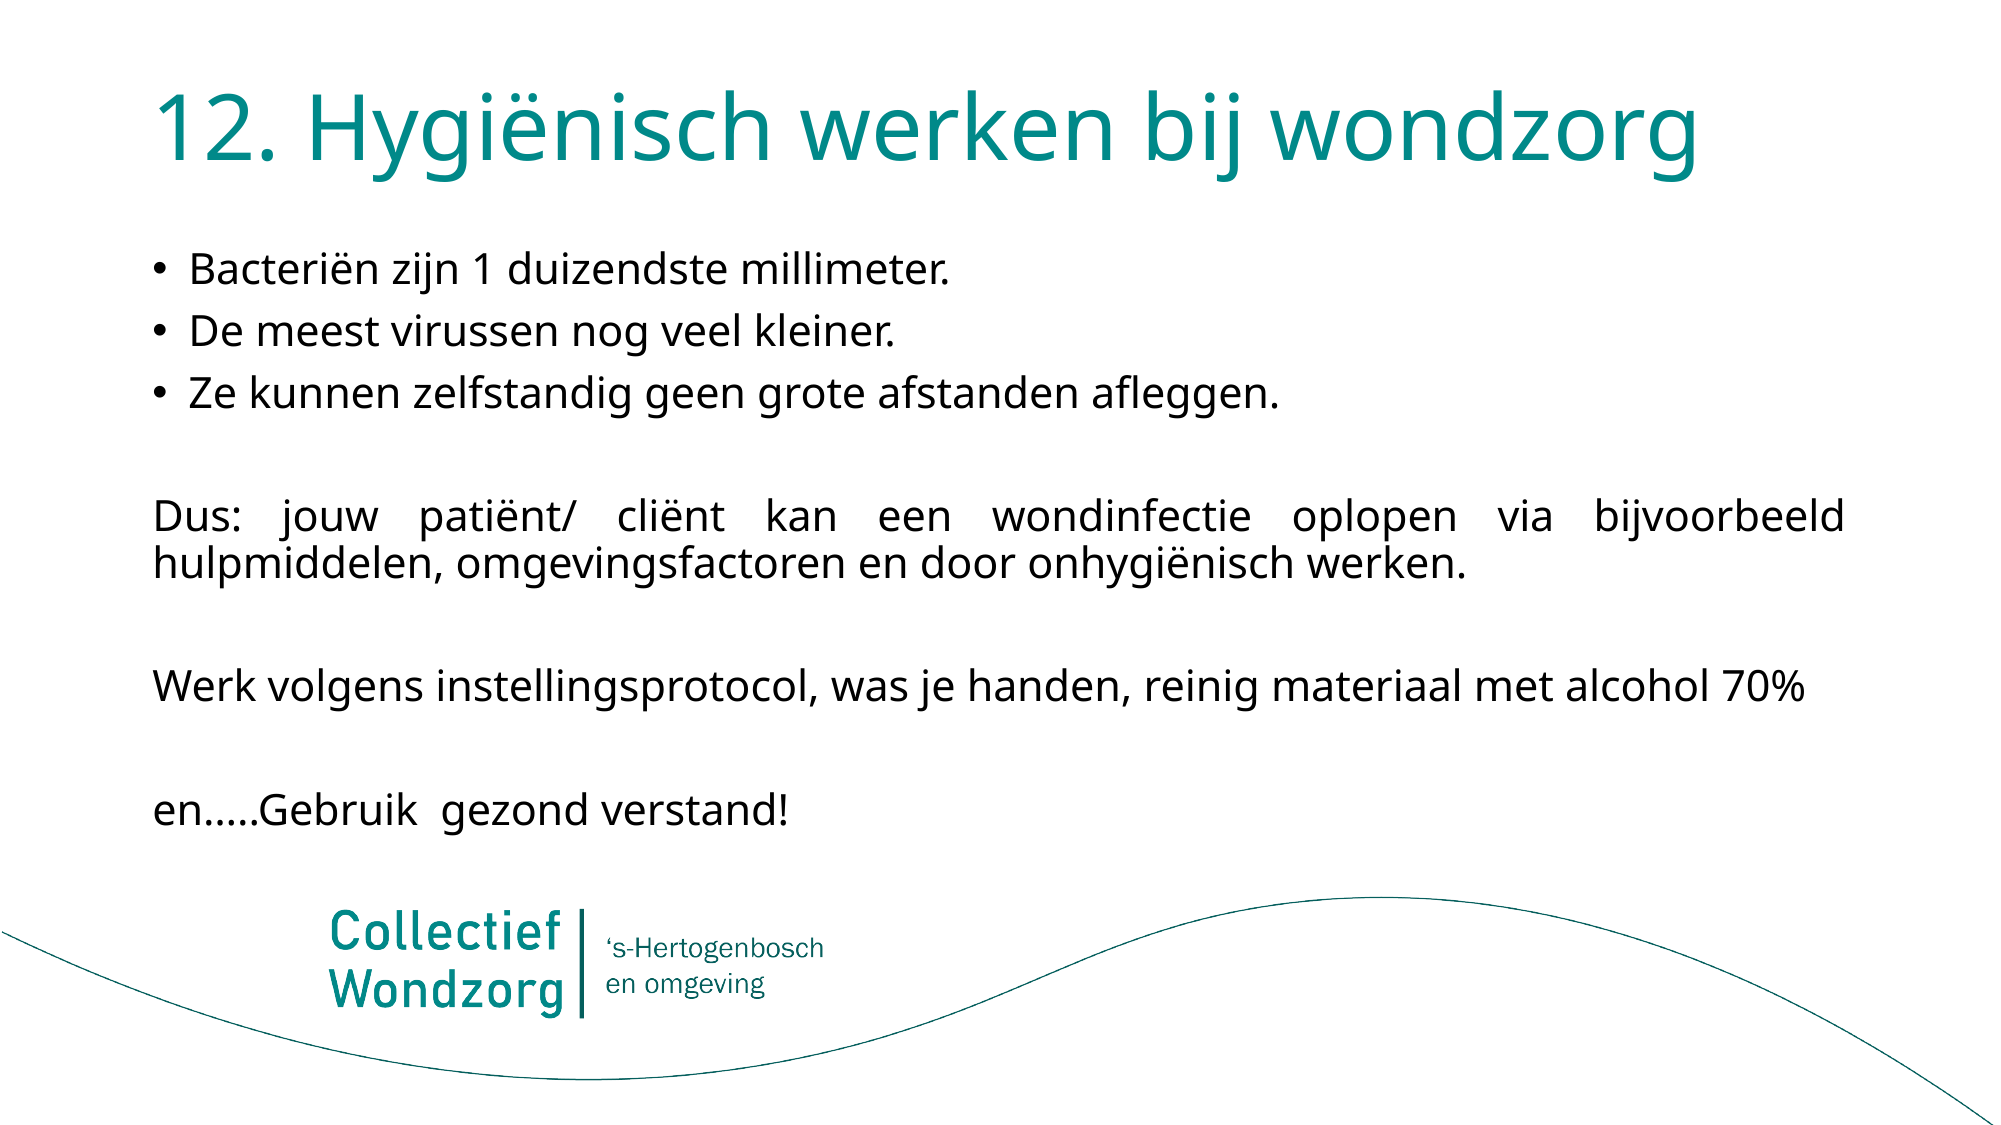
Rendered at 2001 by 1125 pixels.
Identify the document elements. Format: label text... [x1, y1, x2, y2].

picture [0, 850, 2001, 1125]
list Bacteriën zijn 1 duizendste millimeter. De meest virussen nog veel kleiner. Ze kunnen zelfstandig geen grote afstanden afleggen. Dus: jouw patiënt/ cliënt kan een wondinfectie oplopen via bijvoorbeeld hulpmiddelen, omgevingsfactoren en door onhygiënisch werken. Werk volgens instellingsprotocol, was je handen, reinig materiaal met alcohol 70% en…..Gebruik gezond verstand! [137, 239, 1863, 927]
title 12. Hygiënisch werken bij wondzorg [135, 22, 1866, 240]
